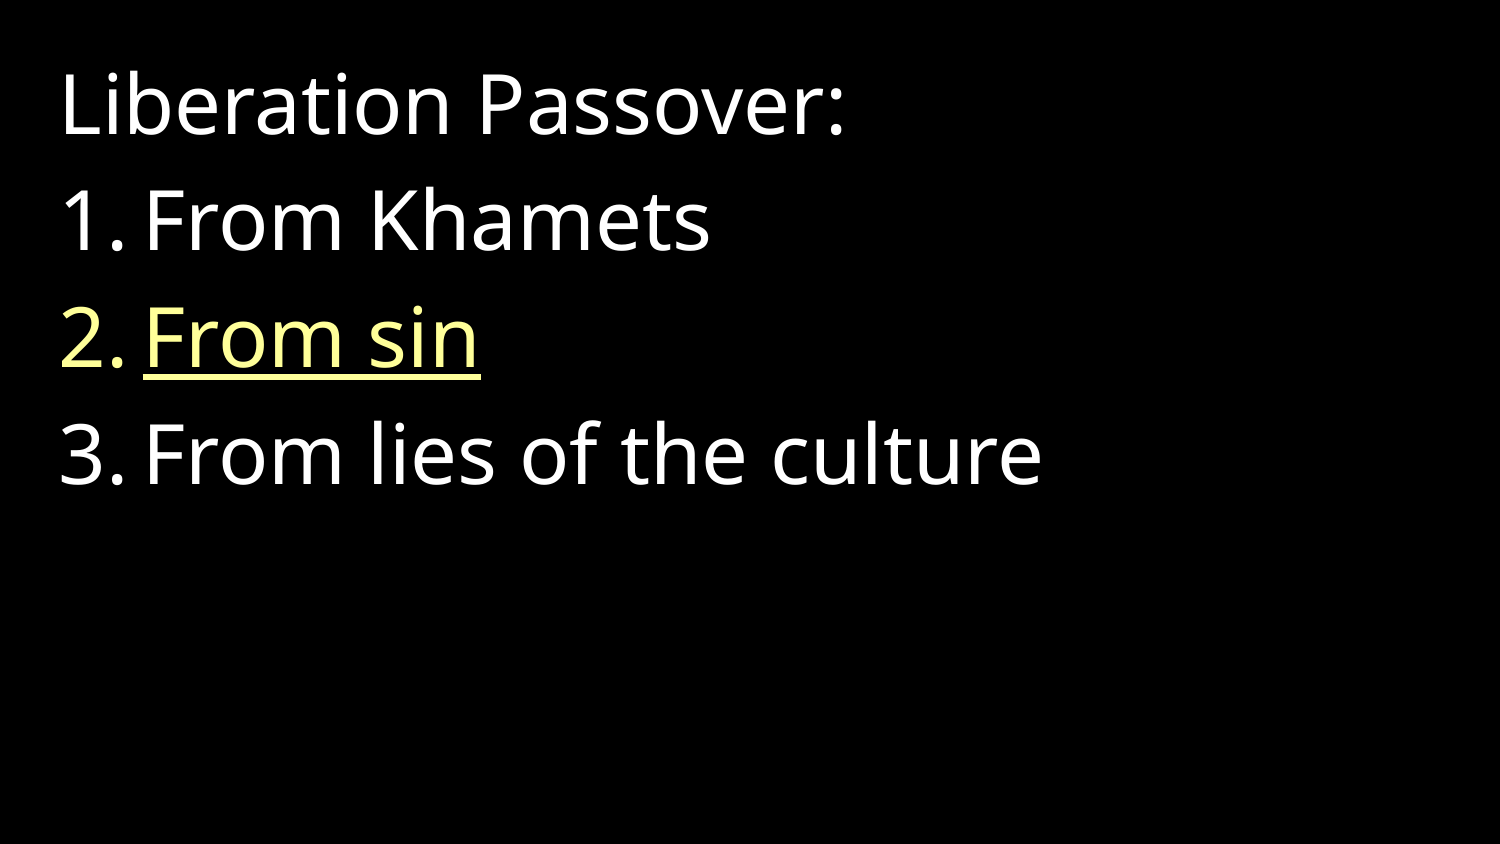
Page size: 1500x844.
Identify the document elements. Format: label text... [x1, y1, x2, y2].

list Liberation Passover: From Khamets From sin From lies of the culture [50, 46, 1425, 810]
